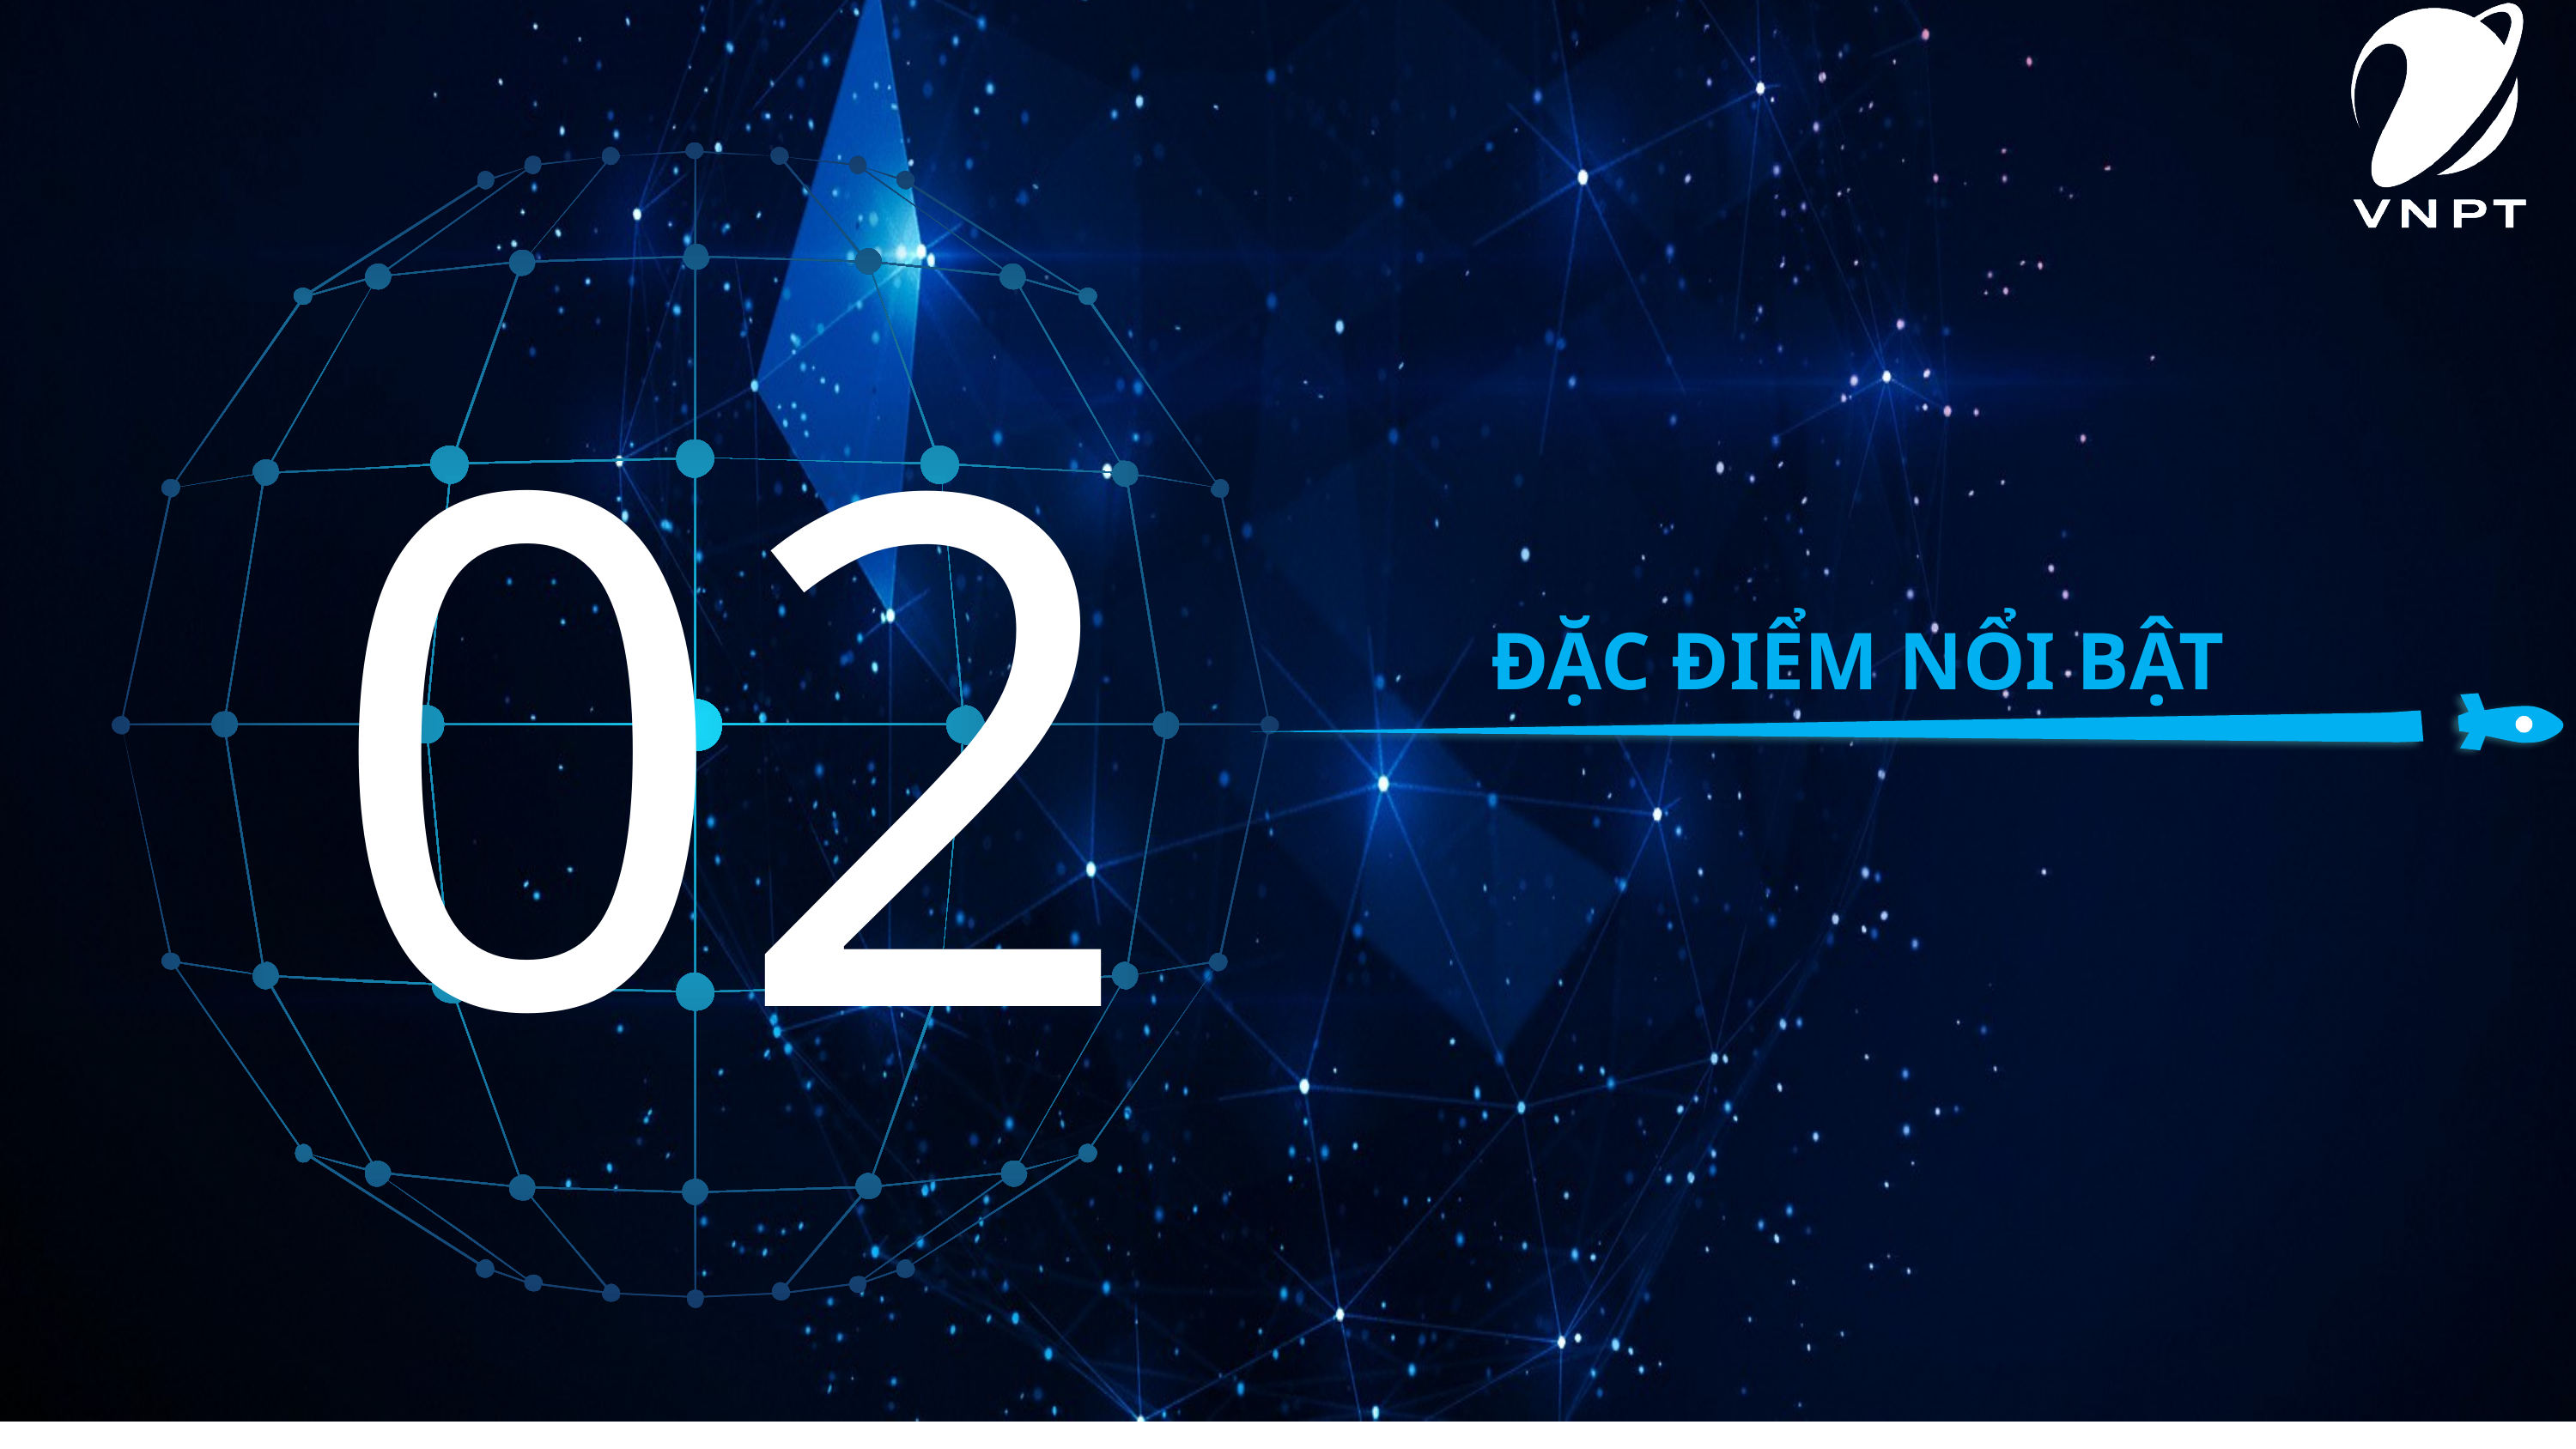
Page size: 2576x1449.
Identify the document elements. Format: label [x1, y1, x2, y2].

text_box [1675, 100, 2190, 1348]
picture [0, 0, 2576, 1422]
